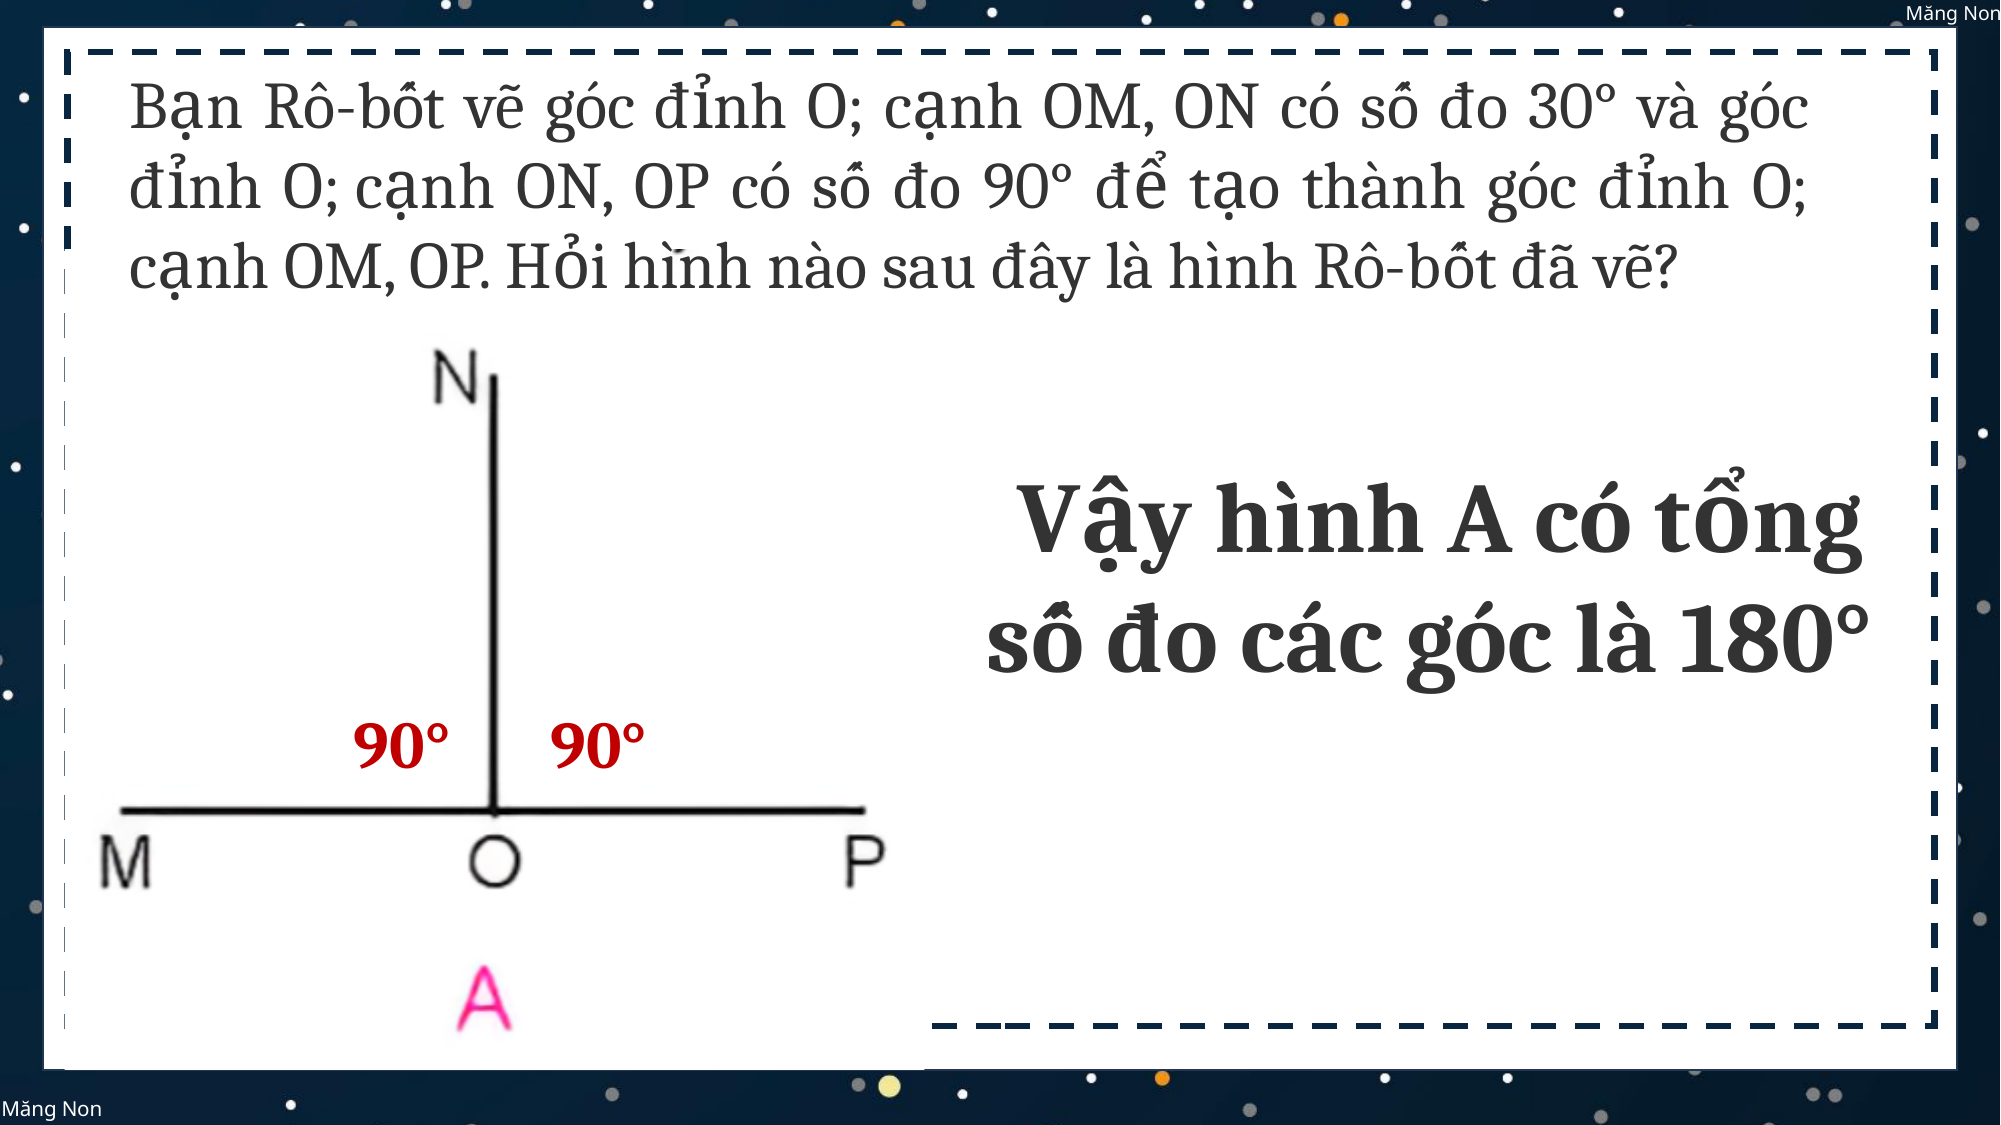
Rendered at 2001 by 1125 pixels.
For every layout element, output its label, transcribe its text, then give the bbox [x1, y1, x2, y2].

text_box Vậy hình A có tổng số đo các góc là 180° [969, 445, 1912, 700]
picture [64, 229, 925, 1070]
picture [0, 0, 2000, 1125]
text_box Bạn Rô-bốt vẽ góc đỉnh O; cạnh OM, ON có số đo 30° và góc đỉnh O; cạnh ON, OP có số đo 90° để tạo thành góc đỉnh O; cạnh OM, OP. Hỏi hình nào sau đây là hình Rô-bốt đã vẽ? [115, 54, 1825, 310]
